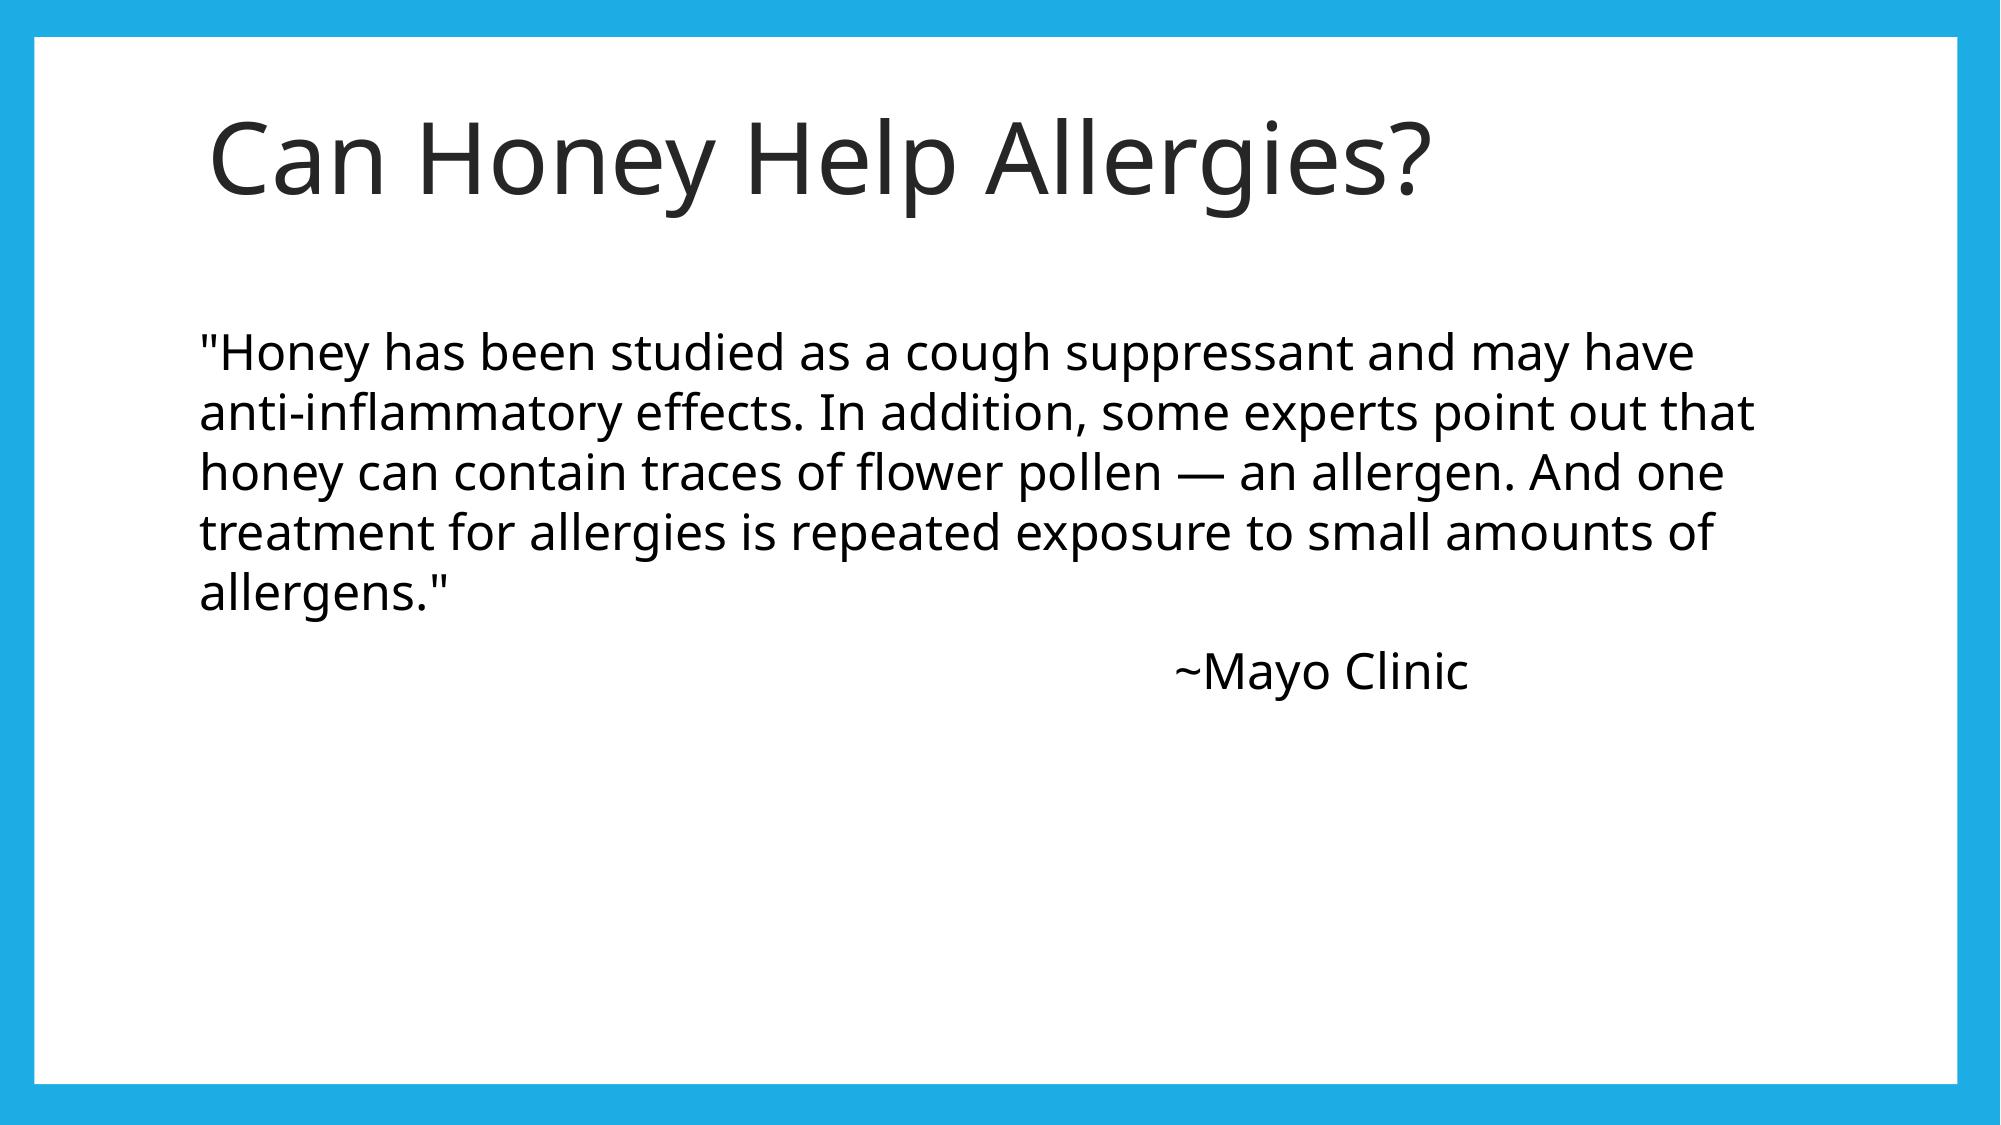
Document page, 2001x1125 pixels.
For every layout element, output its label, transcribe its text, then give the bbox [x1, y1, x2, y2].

list "Honey has been studied as a cough suppressant and may have anti-inflammatory effects. In addition, some experts point out that honey can contain traces of flower pollen — an allergen. And one treatment for allergies is repeated exposure to small amounts of allergens." ~Mayo Clinic [184, 313, 1791, 873]
text_box [34, 37, 1958, 1085]
text_box [0, 0, 2000, 1125]
title Can Honey Help Allergies? [192, 36, 1800, 288]
